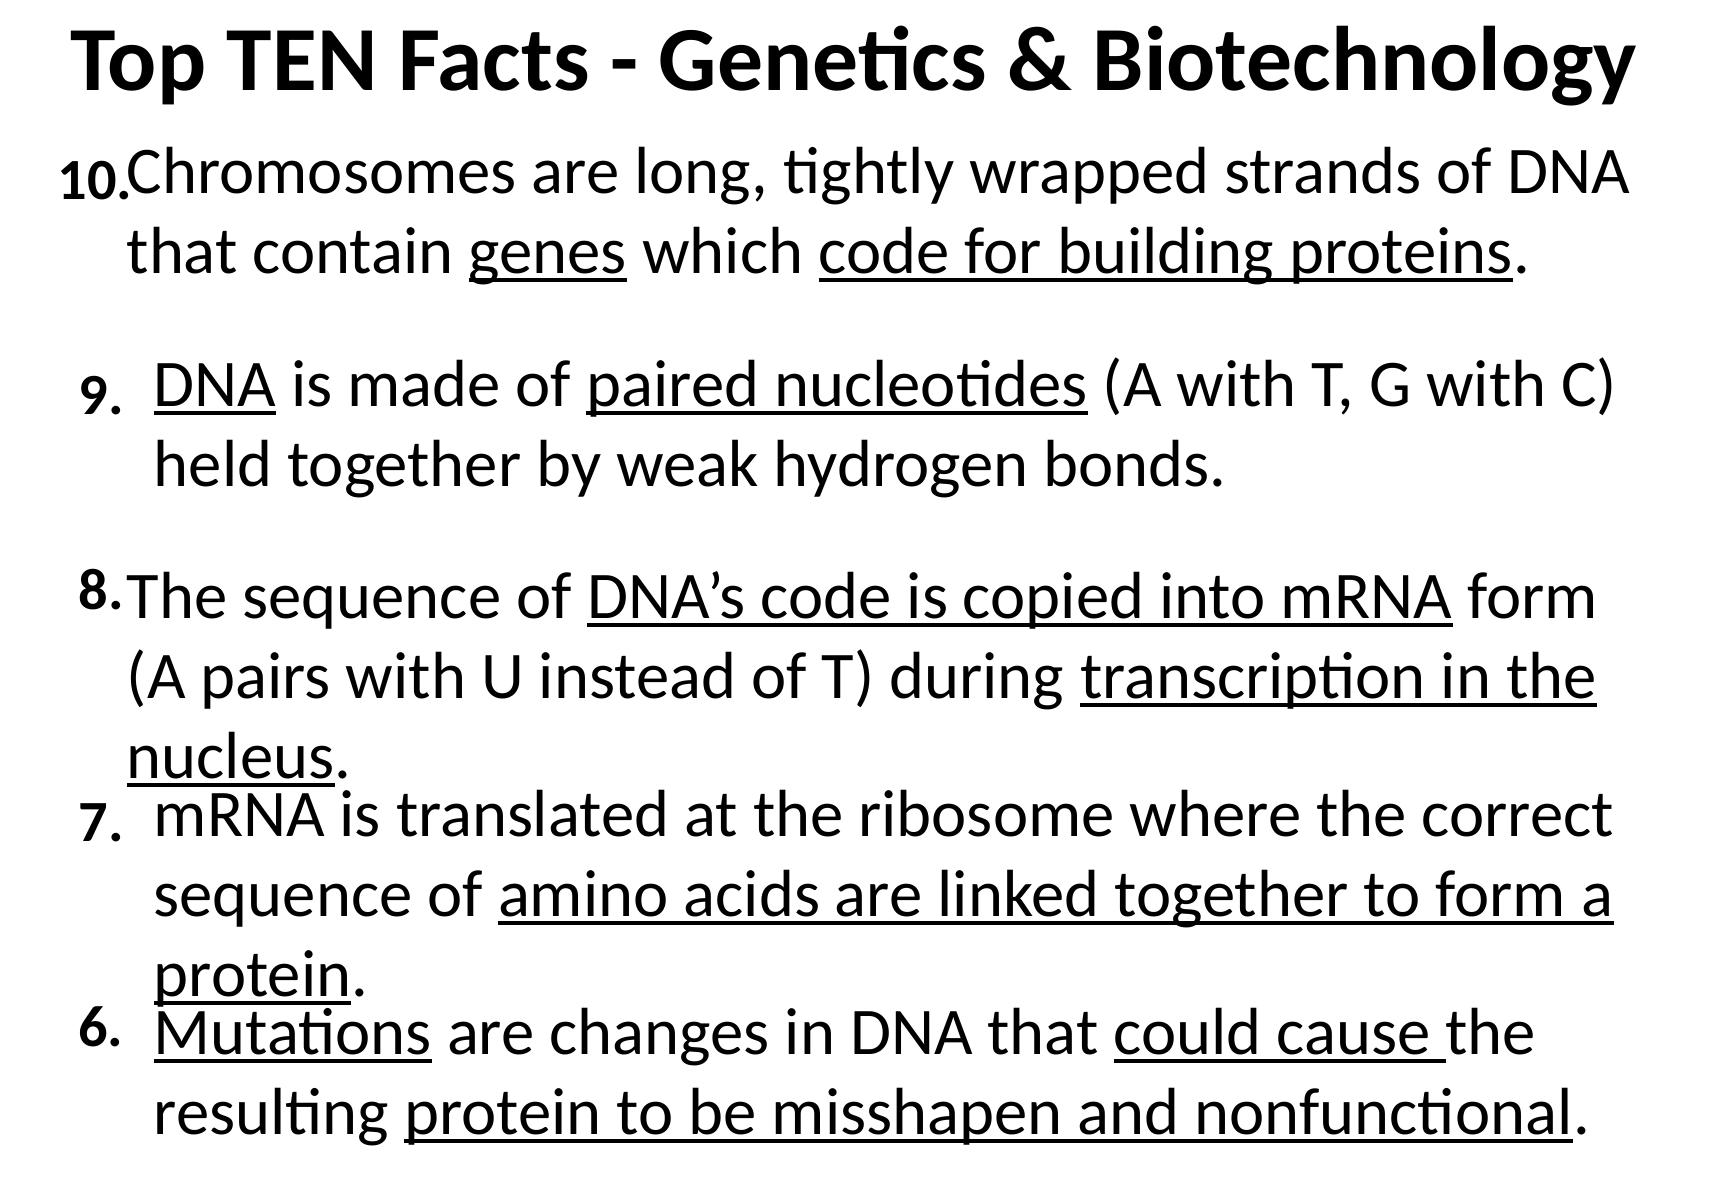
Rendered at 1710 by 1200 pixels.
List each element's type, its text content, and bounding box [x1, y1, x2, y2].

text_box mRNA is translated at the ribosome where the correct sequence of amino acids are linked together to form a protein. [138, 762, 1683, 1018]
text_box 6. [63, 980, 160, 1066]
title Top TEN Facts - Genetics & Biotechnology [0, 0, 1710, 120]
text_box Mutations are changes in DNA that could cause the resulting protein to be misshapen and nonfunctional. [138, 980, 1678, 1156]
text_box 7. [64, 775, 161, 861]
text_box 8. [64, 544, 161, 630]
text_box DNA is made of paired nucleotides (A with T, G with C) held together by weak hydrogen bonds. [138, 332, 1710, 507]
text_box 9. [64, 348, 161, 434]
text_box Chromosomes are long, tightly wrapped strands of DNA that contain genes which code for building proteins. [112, 119, 1683, 295]
text_box 10. [42, 133, 161, 219]
text_box The sequence of DNA’s code is copied into mRNA form (A pairs with U instead of T) during transcription in the nucleus. [112, 544, 1683, 775]
